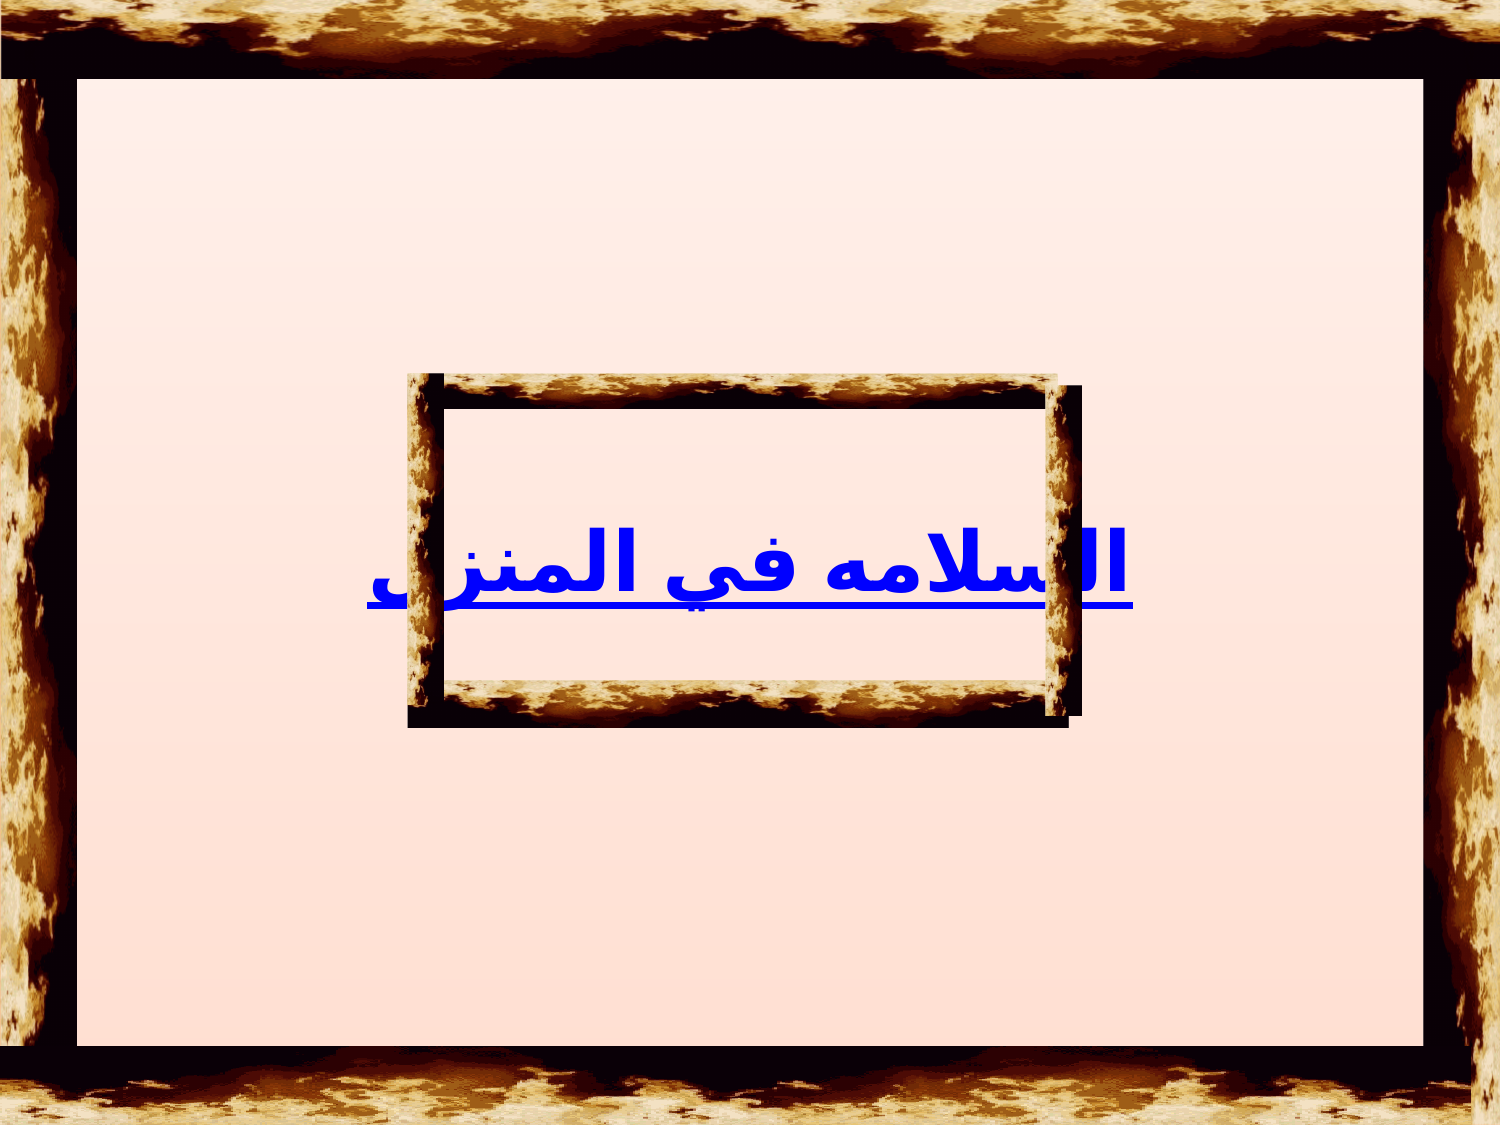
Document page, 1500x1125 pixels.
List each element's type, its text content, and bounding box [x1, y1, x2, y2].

text_box السلامه في المنزل [444, 417, 1045, 678]
text_box السلامه في المنزل [77, 87, 1423, 522]
picture [0, 0, 1500, 1125]
text_box السلامه في المنزل [77, 608, 1423, 1045]
